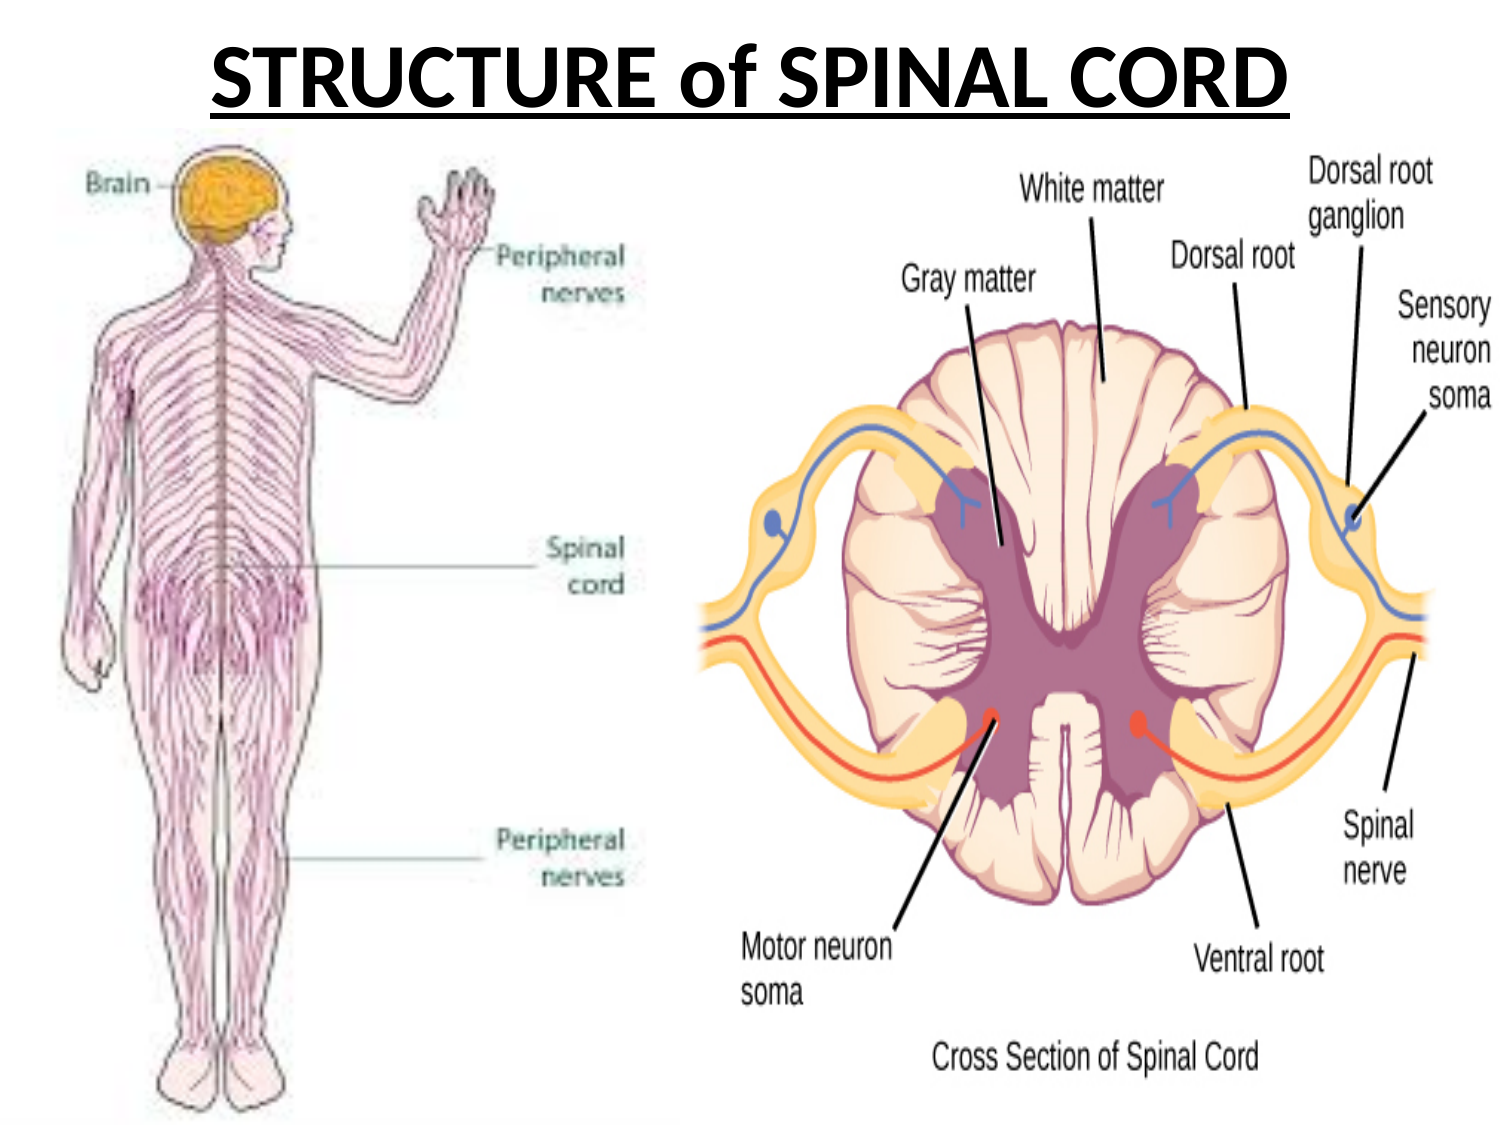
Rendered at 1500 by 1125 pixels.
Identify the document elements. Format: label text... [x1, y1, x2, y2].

title STRUCTURE of SPINAL CORD [75, 0, 1425, 141]
picture [0, 128, 680, 1125]
picture [691, 128, 1500, 1125]
